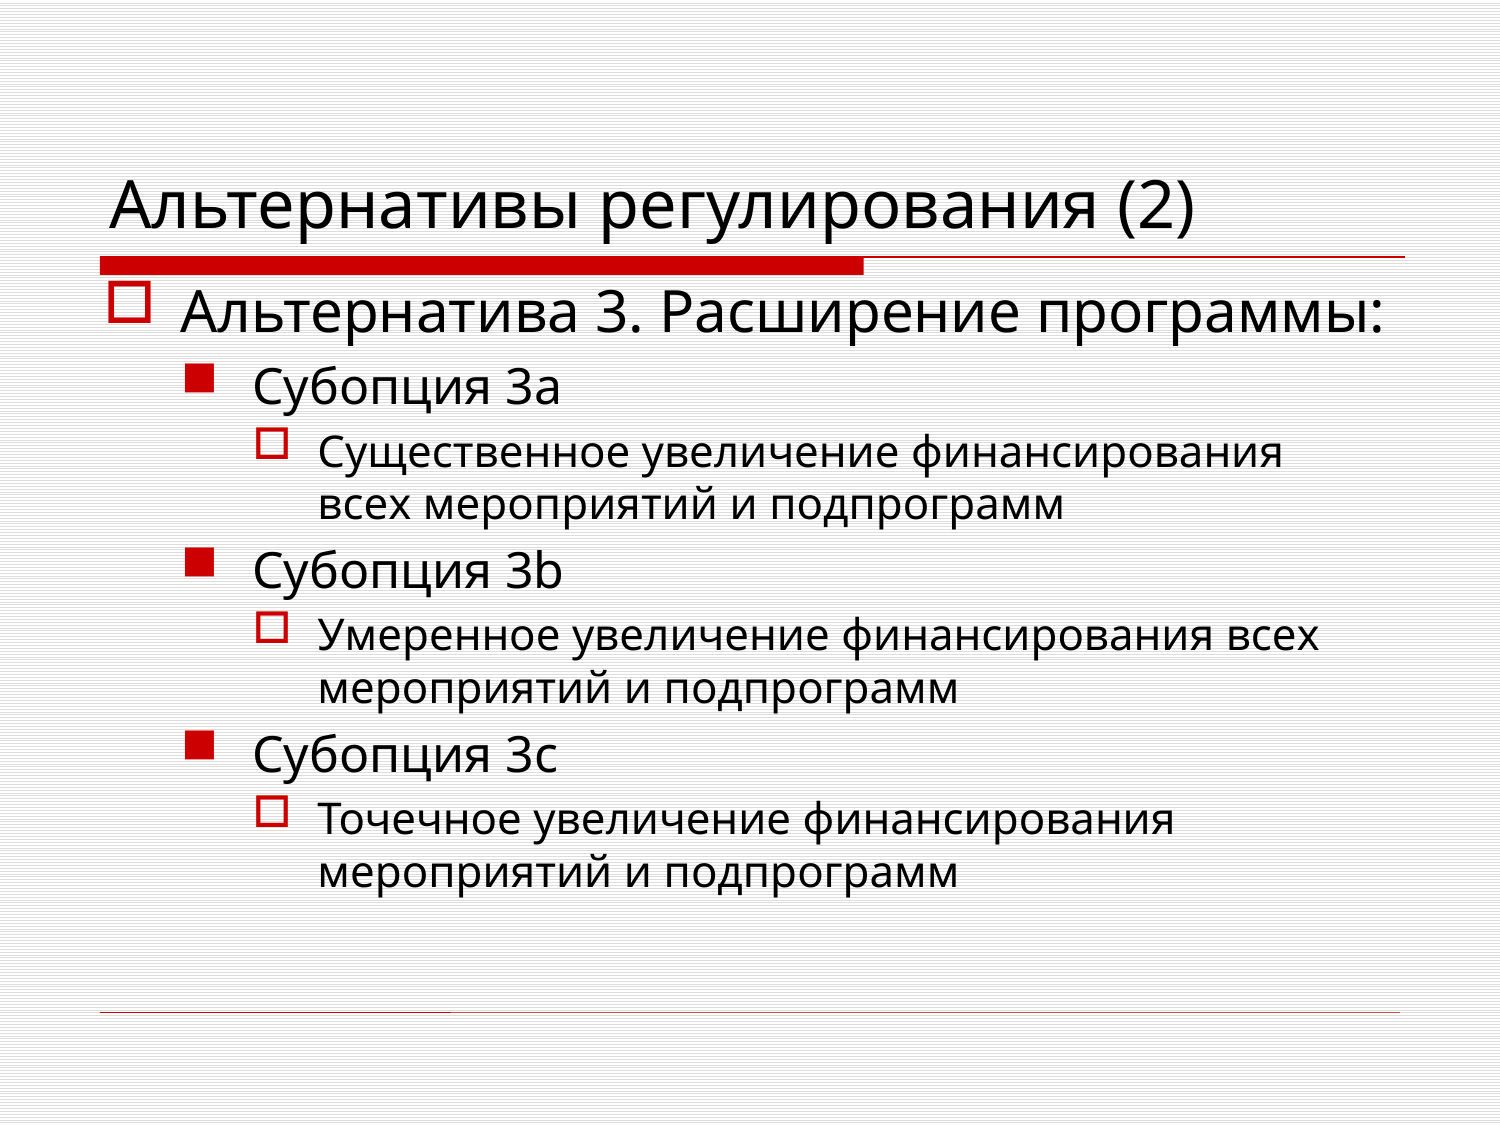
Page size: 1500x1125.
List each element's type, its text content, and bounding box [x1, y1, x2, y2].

list Альтернатива 3. Расширение программы: Субопция 3а Существенное увеличение финансирования всех мероприятий и подпрограмм Субопция 3b Умеренное увеличение финансирования всех мероприятий и подпрограмм Субопция 3с Точечное увеличение финансирования мероприятий и подпрограмм [88, 266, 1402, 968]
title Альтернативы регулирования (2) [93, 49, 1407, 250]
